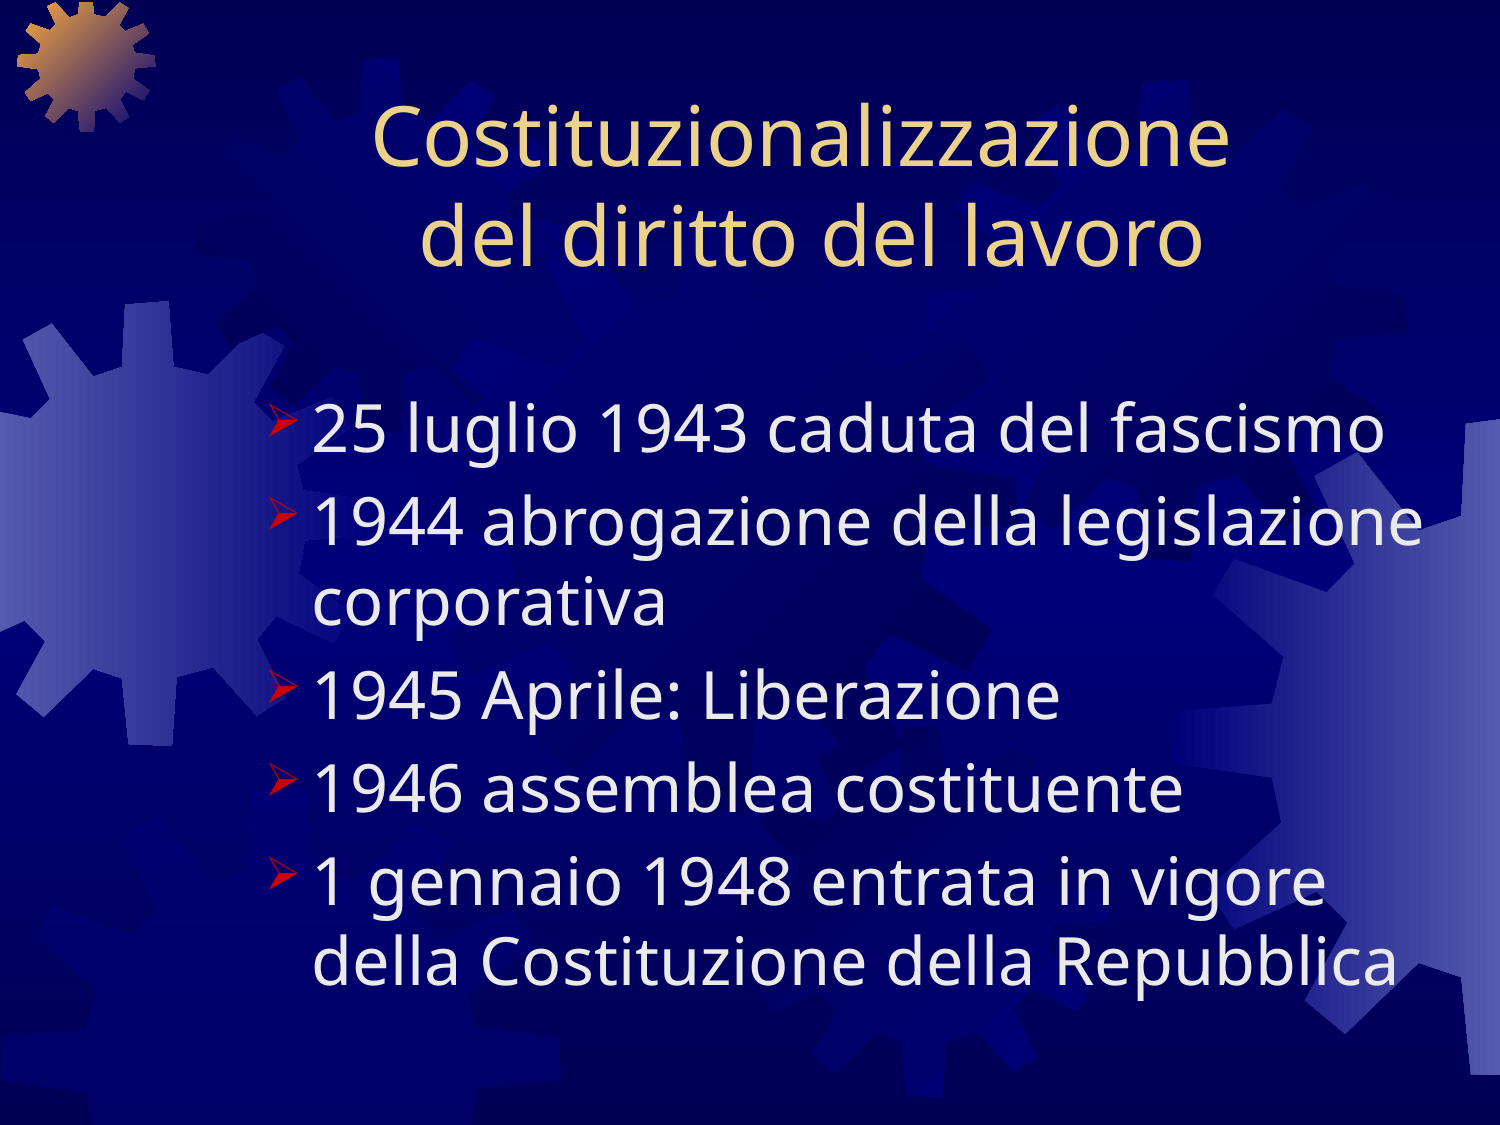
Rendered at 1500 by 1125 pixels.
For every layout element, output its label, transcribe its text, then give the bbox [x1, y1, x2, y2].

list 25 luglio 1943 caduta del fascismo 1944 abrogazione della legislazione corporativa 1945 Aprile: Liberazione 1946 assemblea costituente 1 gennaio 1948 entrata in vigore della Costituzione della Repubblica [174, 275, 1450, 1035]
title Costituzionalizzazione del diritto del lavoro [174, 103, 1450, 275]
